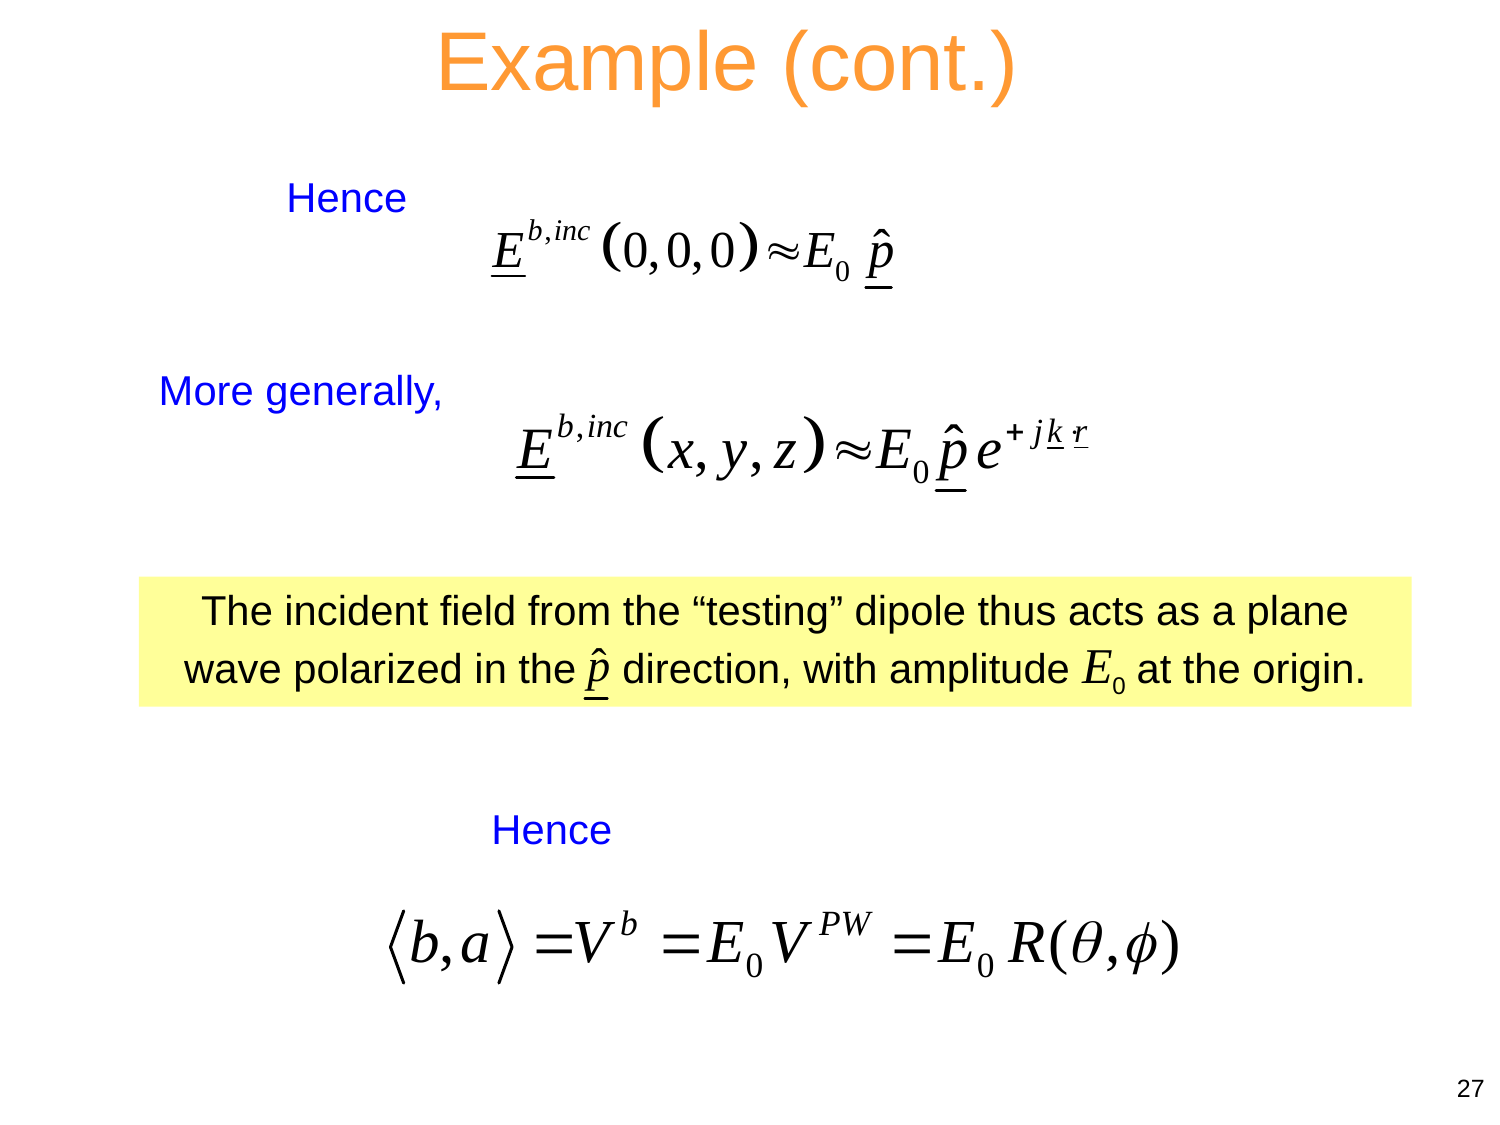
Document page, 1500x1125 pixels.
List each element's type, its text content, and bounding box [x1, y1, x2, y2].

text_box Hence [476, 795, 629, 861]
text_box More generally, [143, 356, 472, 522]
slide_number 27 [1187, 1050, 1500, 1125]
text_box Example (cont.) [305, 0, 1148, 115]
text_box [378, 895, 1193, 999]
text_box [138, 576, 1412, 709]
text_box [482, 207, 907, 299]
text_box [506, 399, 1098, 503]
text_box Hence [271, 163, 435, 229]
